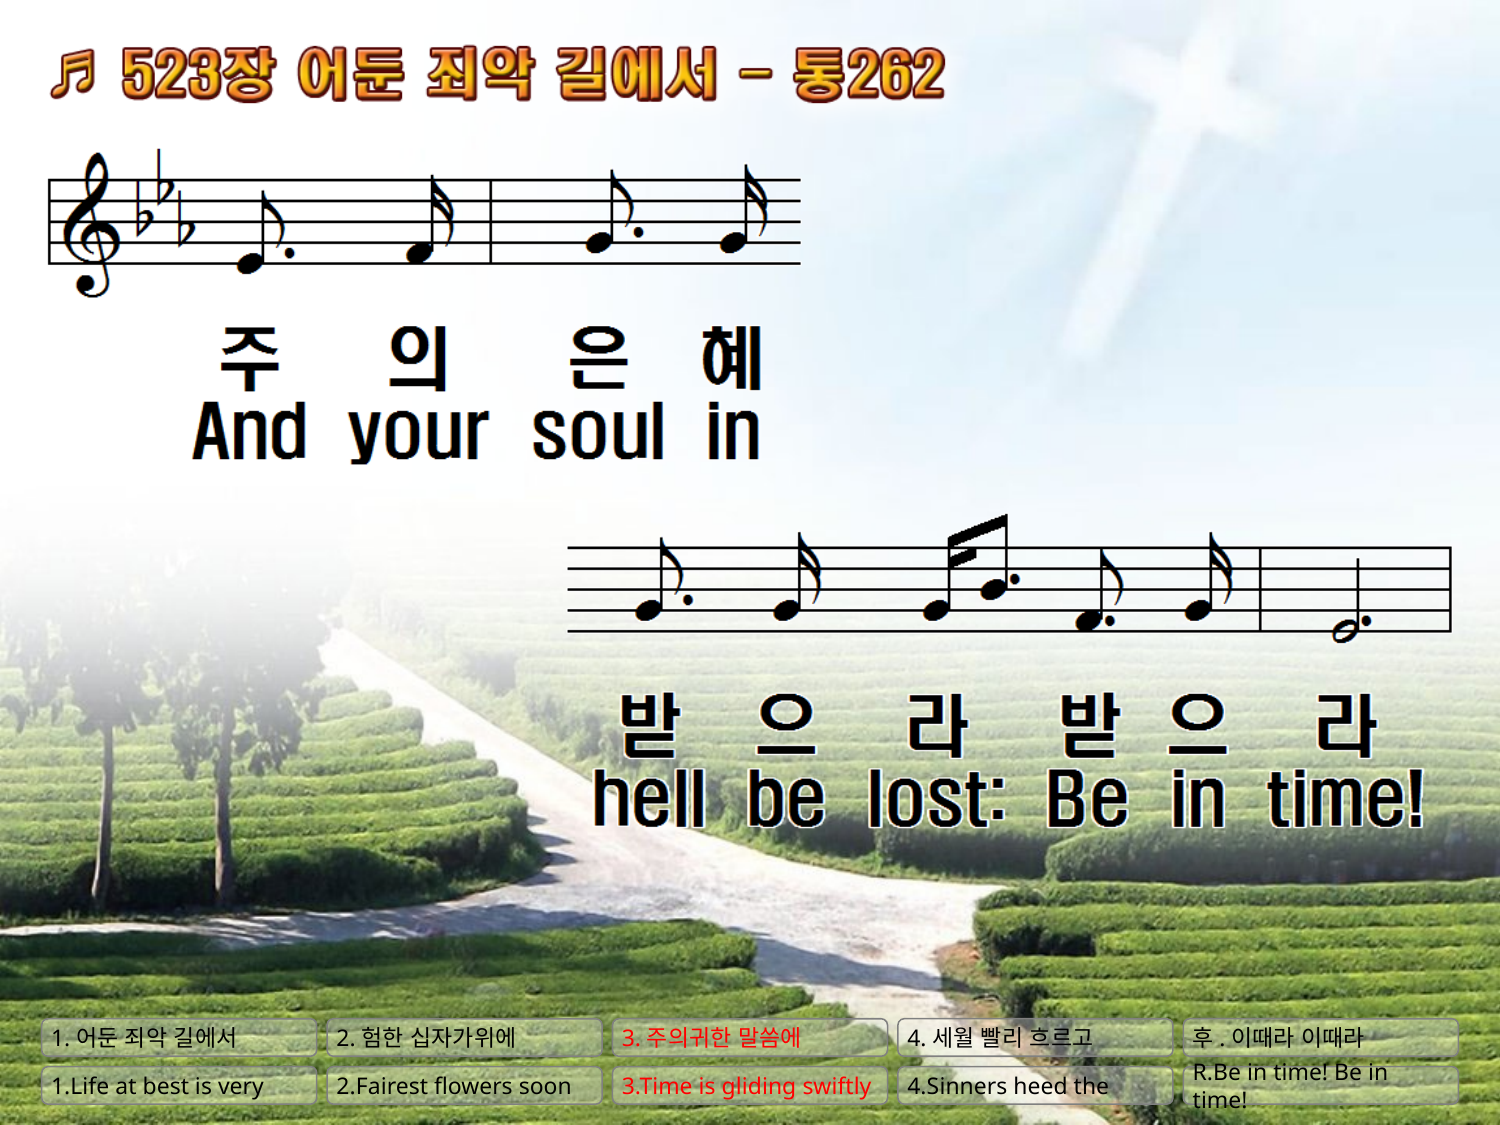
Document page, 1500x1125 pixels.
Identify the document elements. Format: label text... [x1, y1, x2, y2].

picture [0, 0, 1500, 1125]
text_box 4.세월 빨리 흐르고 [897, 1018, 1173, 1057]
text_box 1.어둔 죄악 길에서 [41, 1018, 317, 1057]
text_box 4.Sinners heed the [897, 1066, 1173, 1105]
text_box 2.험한 십자가위에 [327, 1018, 603, 1057]
text_box 1.Life at best is very [41, 1066, 317, 1105]
text_box 2.Fairest flowers soon [327, 1066, 603, 1105]
text_box 3.주의귀한 말씀에 [612, 1018, 888, 1057]
text_box R.Be in time! Be in time! [1183, 1066, 1459, 1105]
text_box 후.이때라 이때라 [1183, 1018, 1459, 1057]
text_box 3.Time is gliding swiftly [612, 1066, 888, 1105]
